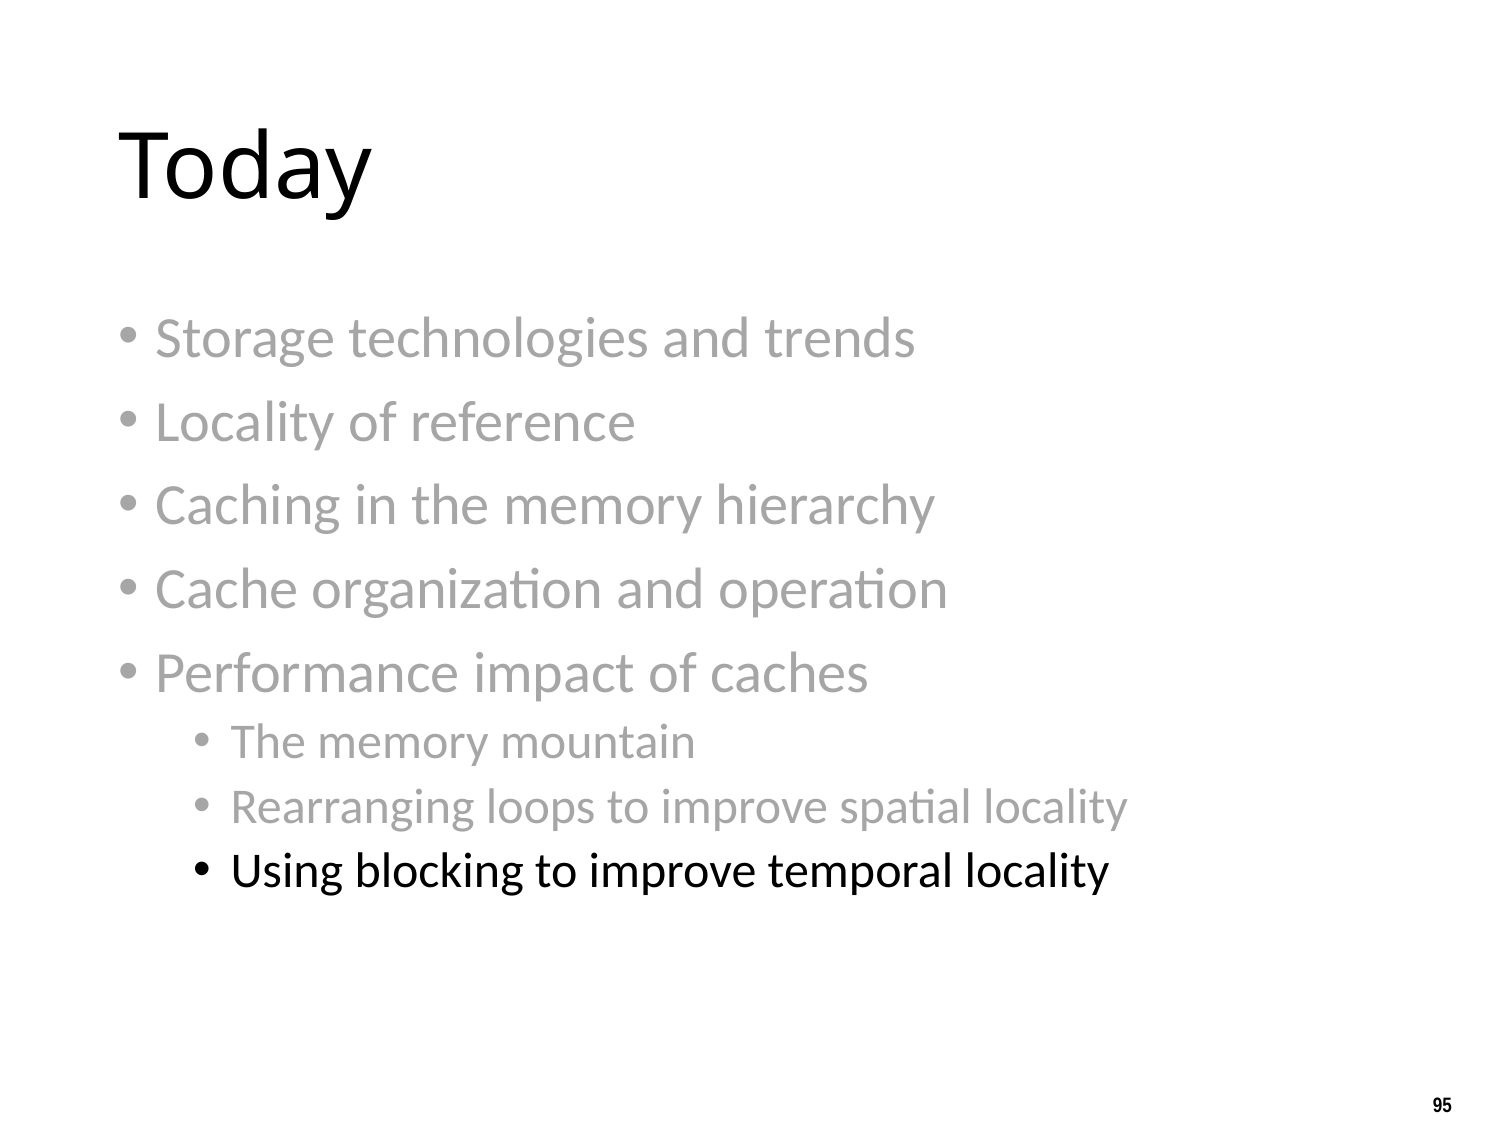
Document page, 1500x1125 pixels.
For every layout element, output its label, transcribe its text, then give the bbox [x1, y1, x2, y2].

title Today [103, 59, 1397, 278]
list Storage technologies and trends Locality of reference Caching in the memory hierarchy Cache organization and operation Performance impact of caches The memory mountain Rearranging loops to improve spatial locality Using blocking to improve temporal locality [103, 299, 1397, 1014]
